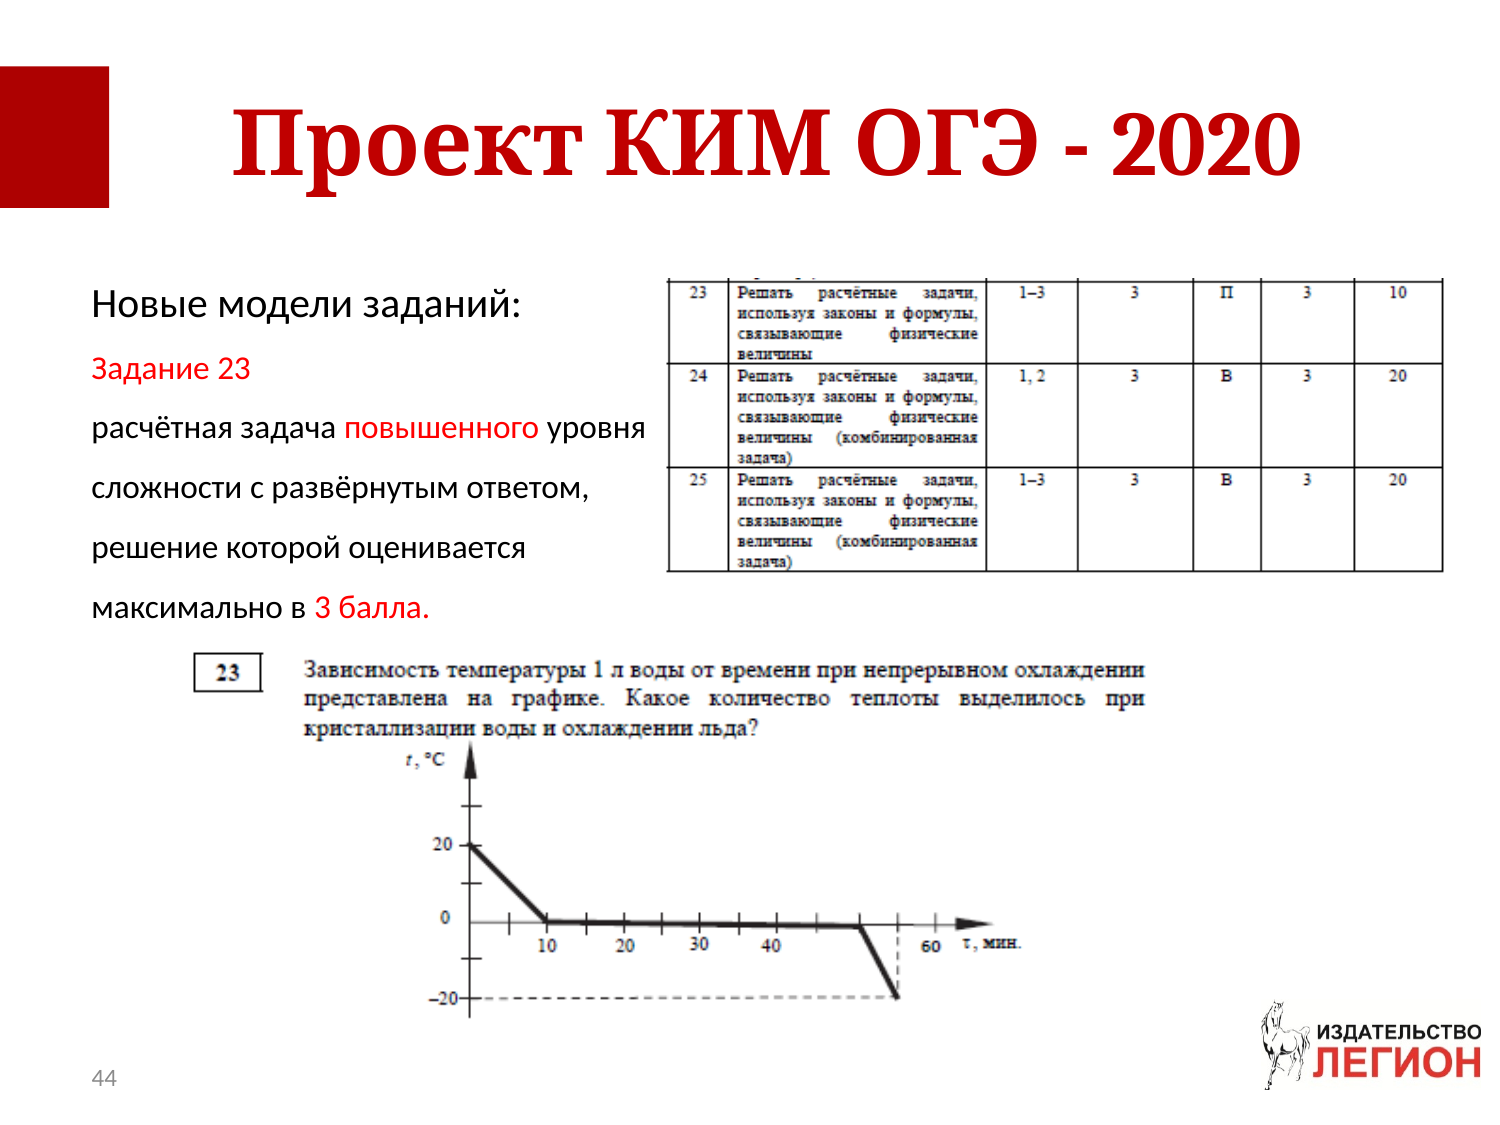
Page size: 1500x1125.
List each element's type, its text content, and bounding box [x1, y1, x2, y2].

title Проект КИМ ОГЭ - 2020 [109, 45, 1425, 233]
picture [655, 278, 1477, 581]
text_box Новые модели заданий: Задание 23 расчётная задача повышенного уровня сложности с развёрнутым ответом, решение которой оценивается максимально в 3 балла. [76, 243, 668, 633]
picture [177, 638, 1158, 1045]
slide_number 44 [76, 1046, 231, 1107]
picture [1261, 999, 1481, 1090]
text_box [0, 64, 111, 210]
